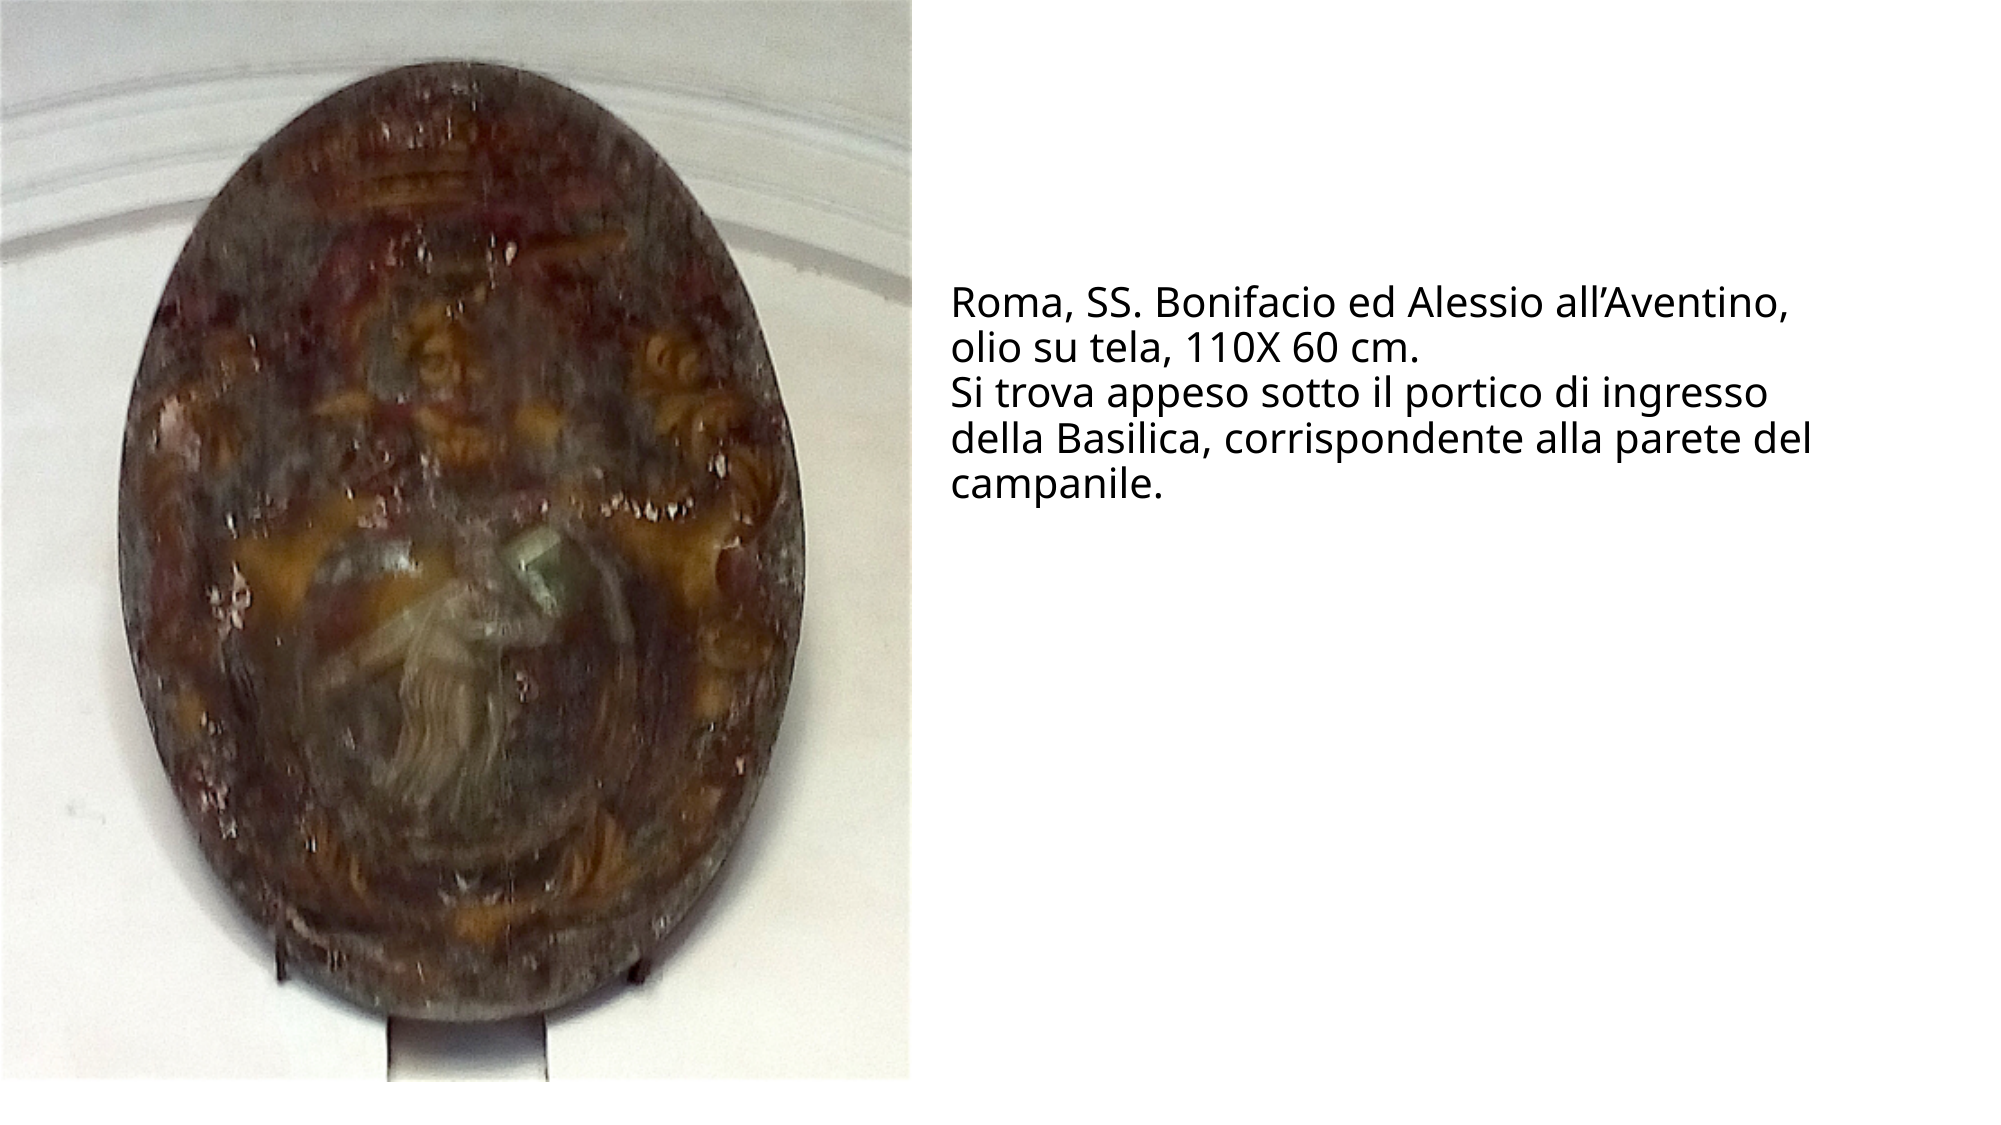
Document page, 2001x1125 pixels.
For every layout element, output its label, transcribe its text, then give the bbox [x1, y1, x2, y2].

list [0, 0, 912, 1082]
title Roma, SS. Bonifacio ed Alessio all’Aventino, olio su tela, 110X 60 cm. Si trova appeso sotto il portico di ingresso della Basilica, corrispondente alla parete del campanile. [935, 59, 1863, 730]
